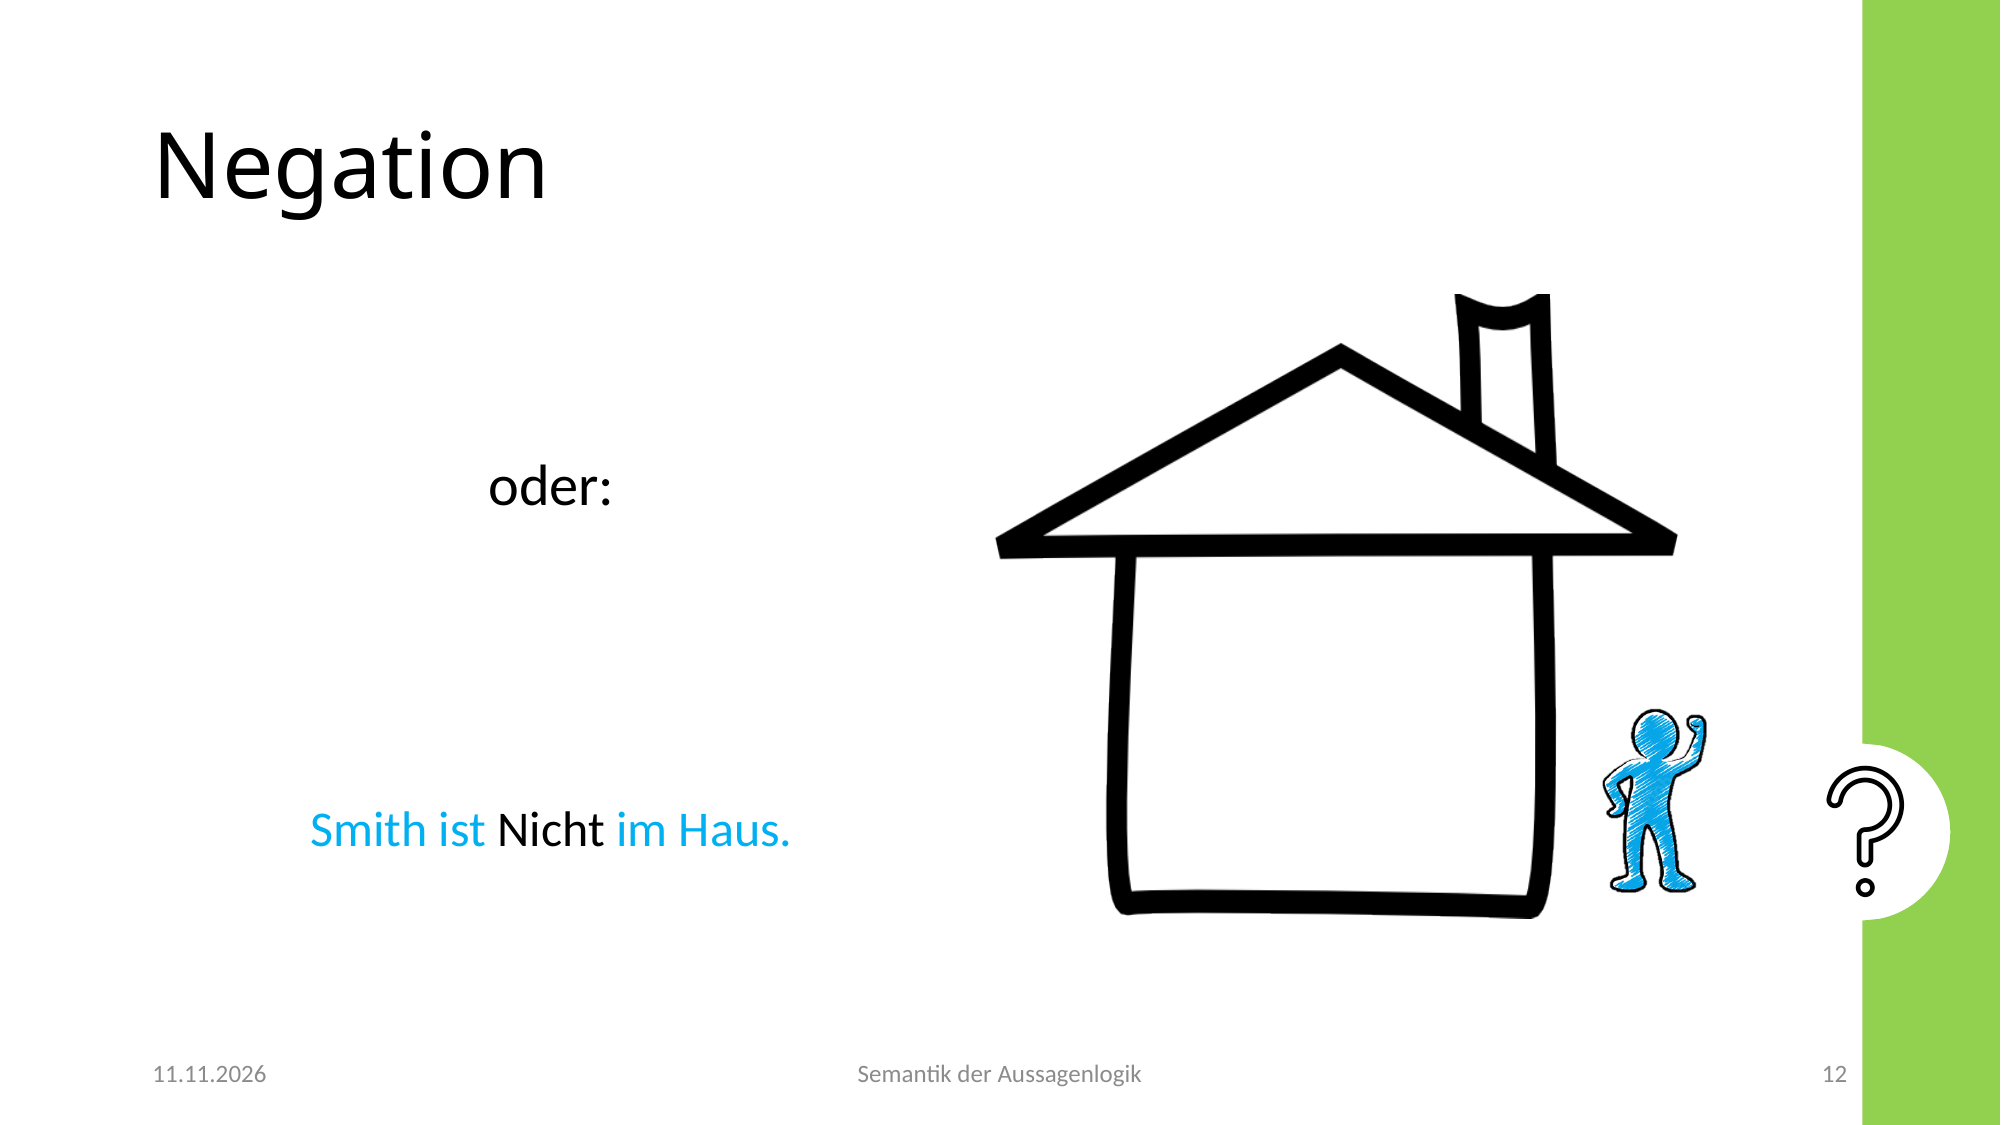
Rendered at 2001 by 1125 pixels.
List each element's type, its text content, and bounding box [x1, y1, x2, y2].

text_box [1861, 0, 2000, 1125]
footer Semantik der Aussagenlogik [662, 1042, 1338, 1103]
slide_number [137, 1042, 588, 1103]
slide_number 12 [1412, 1042, 1863, 1103]
title Negation [137, 59, 1861, 278]
picture [1779, 747, 1951, 919]
picture [990, 294, 1709, 919]
